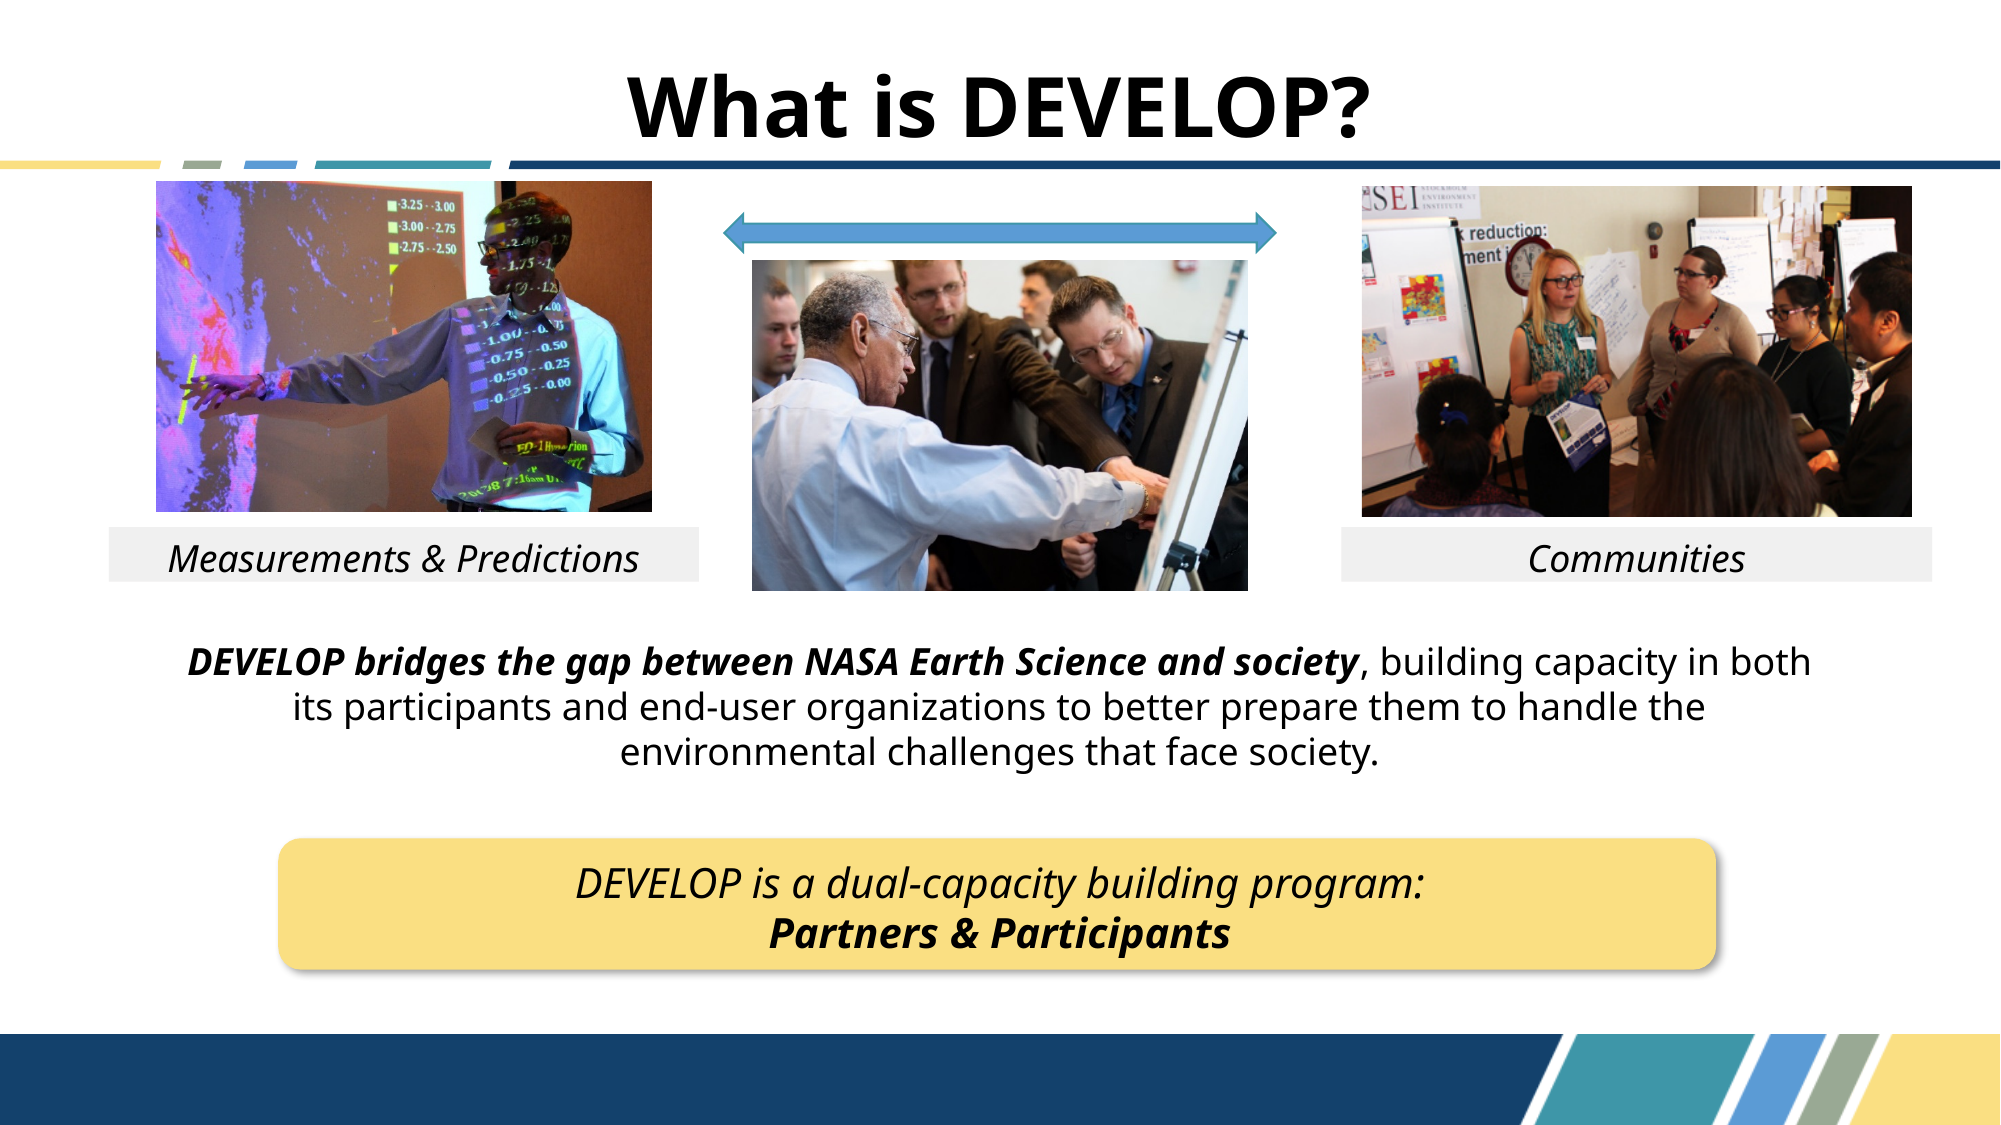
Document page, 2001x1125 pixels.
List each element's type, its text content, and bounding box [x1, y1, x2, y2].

text_box [722, 211, 1277, 255]
title What is DEVELOP? [137, 59, 1863, 161]
picture [0, 1034, 2000, 1125]
picture [751, 260, 1248, 591]
text_box [278, 838, 1717, 970]
text_box Measurements & Predictions [108, 527, 699, 582]
text_box Communities [1341, 527, 1933, 582]
text_box DEVELOP bridges the gap between NASA Earth Science and society, building capacity in both its participants and end-user organizations to better prepare them to handle the environmental challenges that face society. [159, 630, 1841, 781]
picture [156, 181, 652, 512]
text_box DEVELOP is a dual-capacity building program: Partners & Participants [394, 849, 1606, 965]
picture [1361, 186, 1912, 517]
